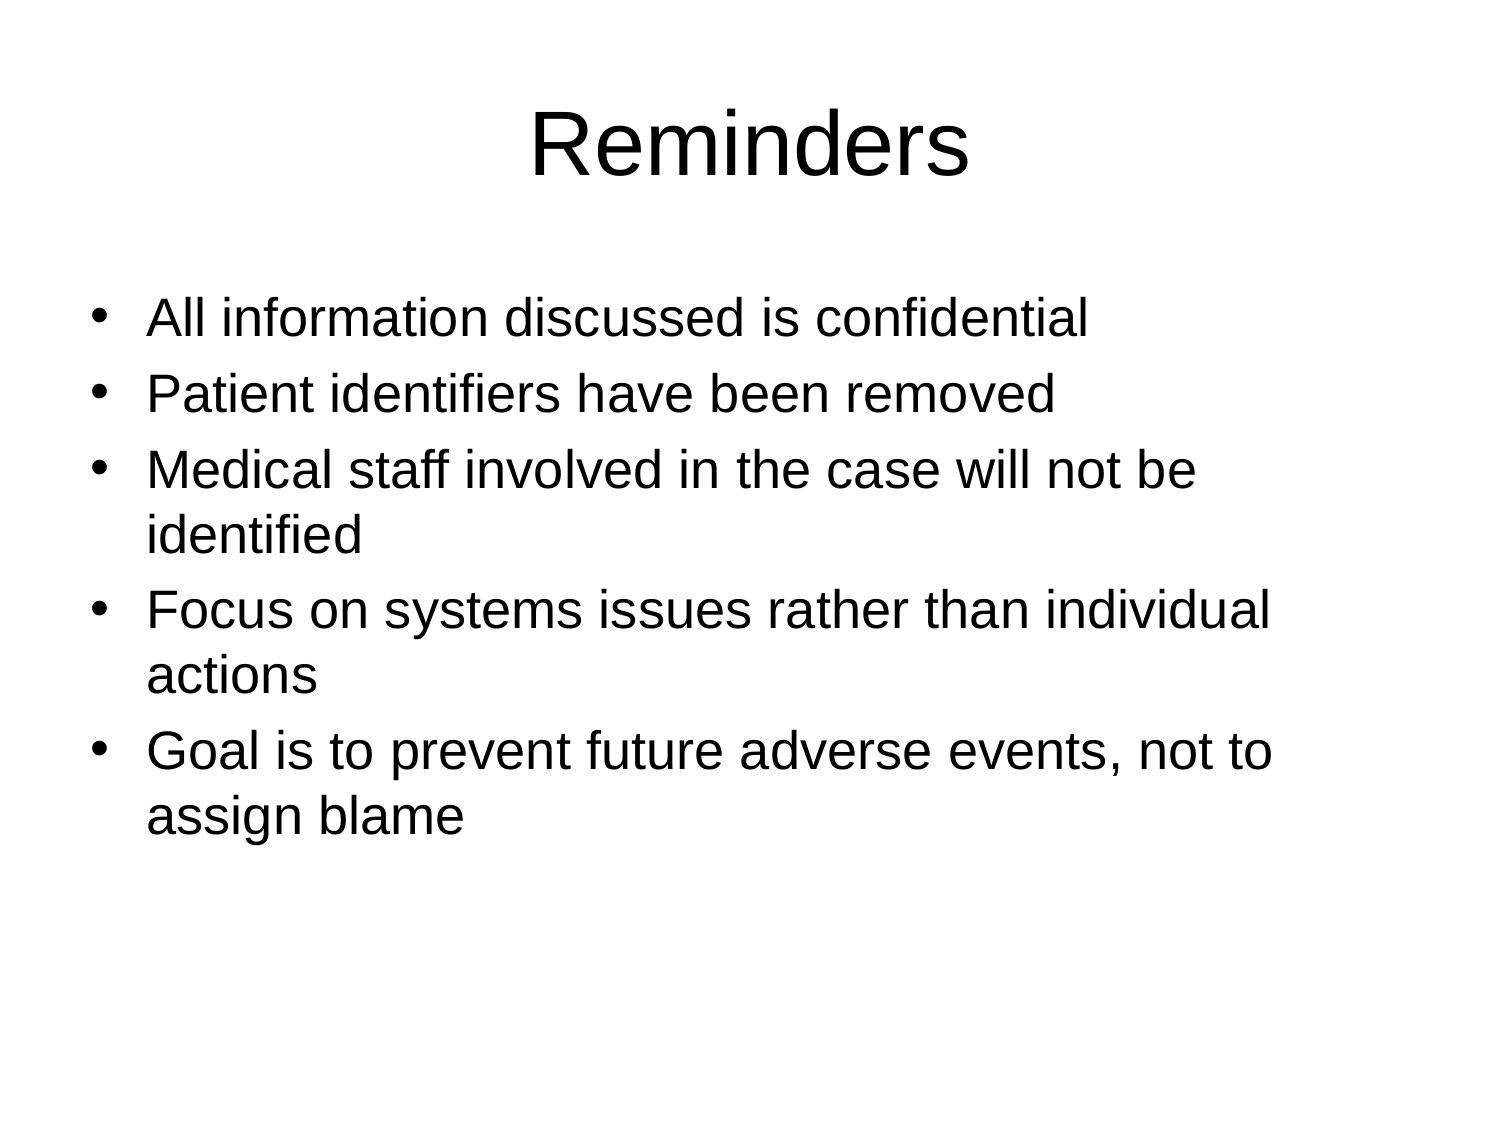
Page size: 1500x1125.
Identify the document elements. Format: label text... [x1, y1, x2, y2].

list All information discussed is confidential Patient identifiers have been removed Medical staff involved in the case will not be identified Focus on systems issues rather than individual actions Goal is to prevent future adverse events, not to assign blame [75, 275, 1425, 1018]
title Reminders [75, 45, 1425, 233]
